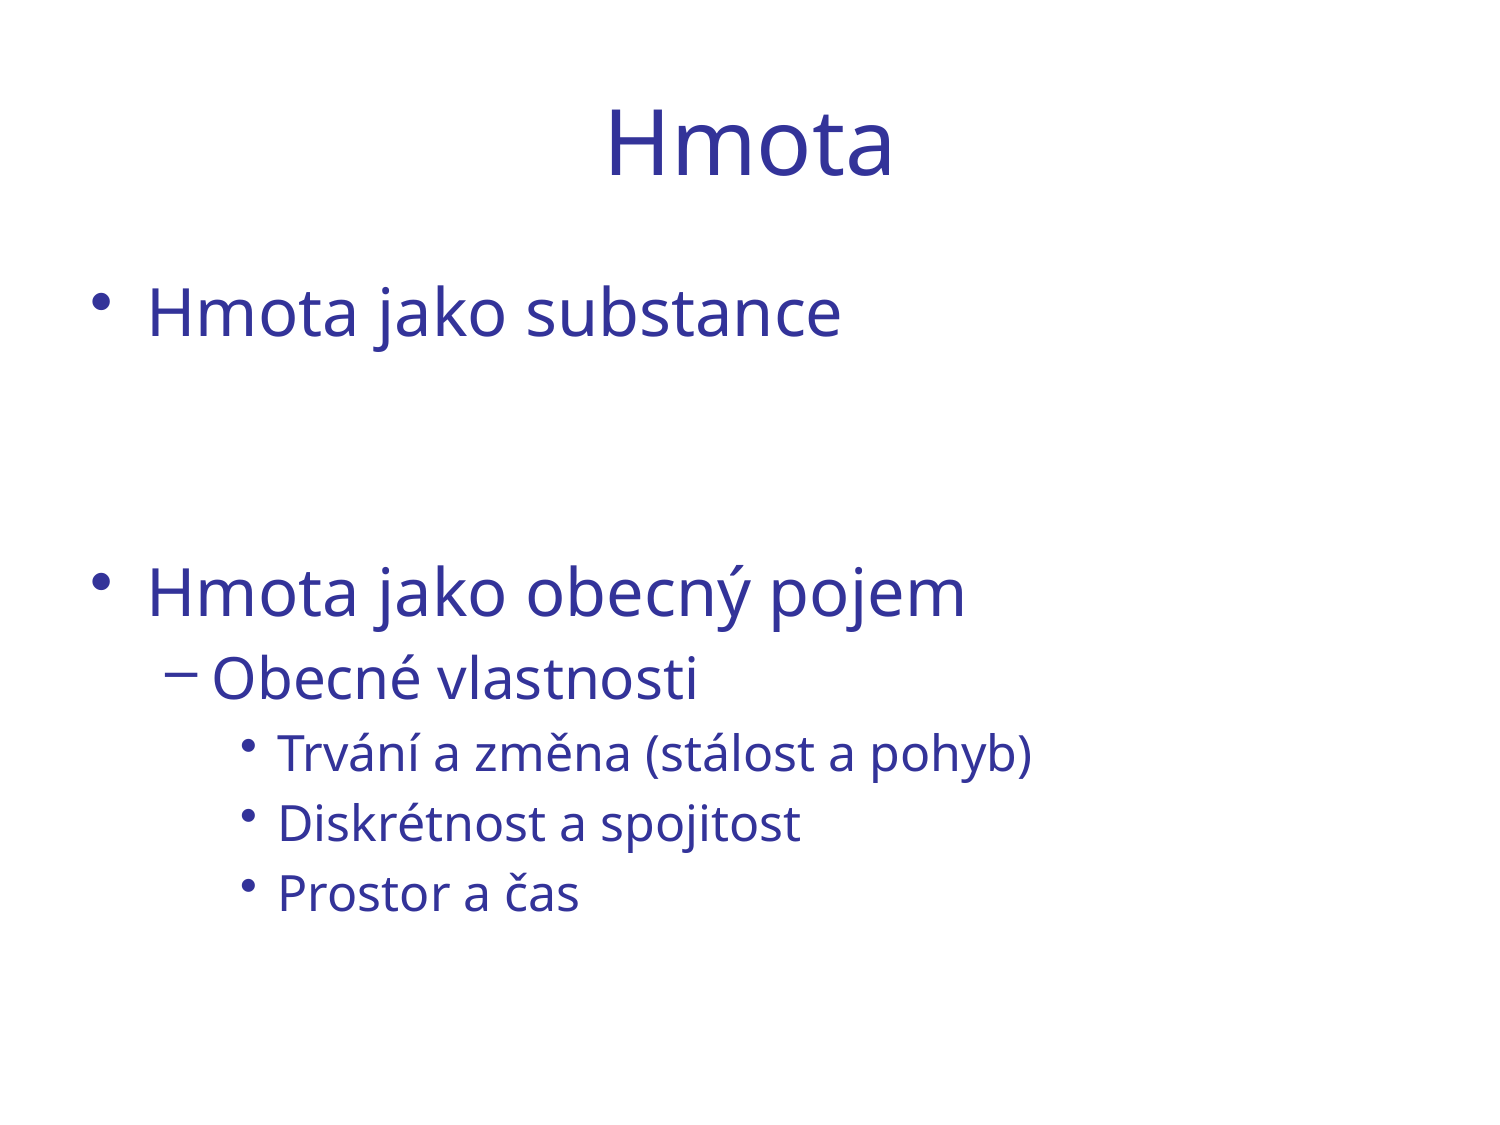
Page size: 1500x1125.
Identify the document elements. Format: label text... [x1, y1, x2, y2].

list Hmota jako substance Hmota jako obecný pojem Obecné vlastnosti Trvání a změna (stálost a pohyb) Diskrétnost a spojitost Prostor a čas [75, 262, 1425, 1005]
title Hmota [75, 45, 1425, 233]
